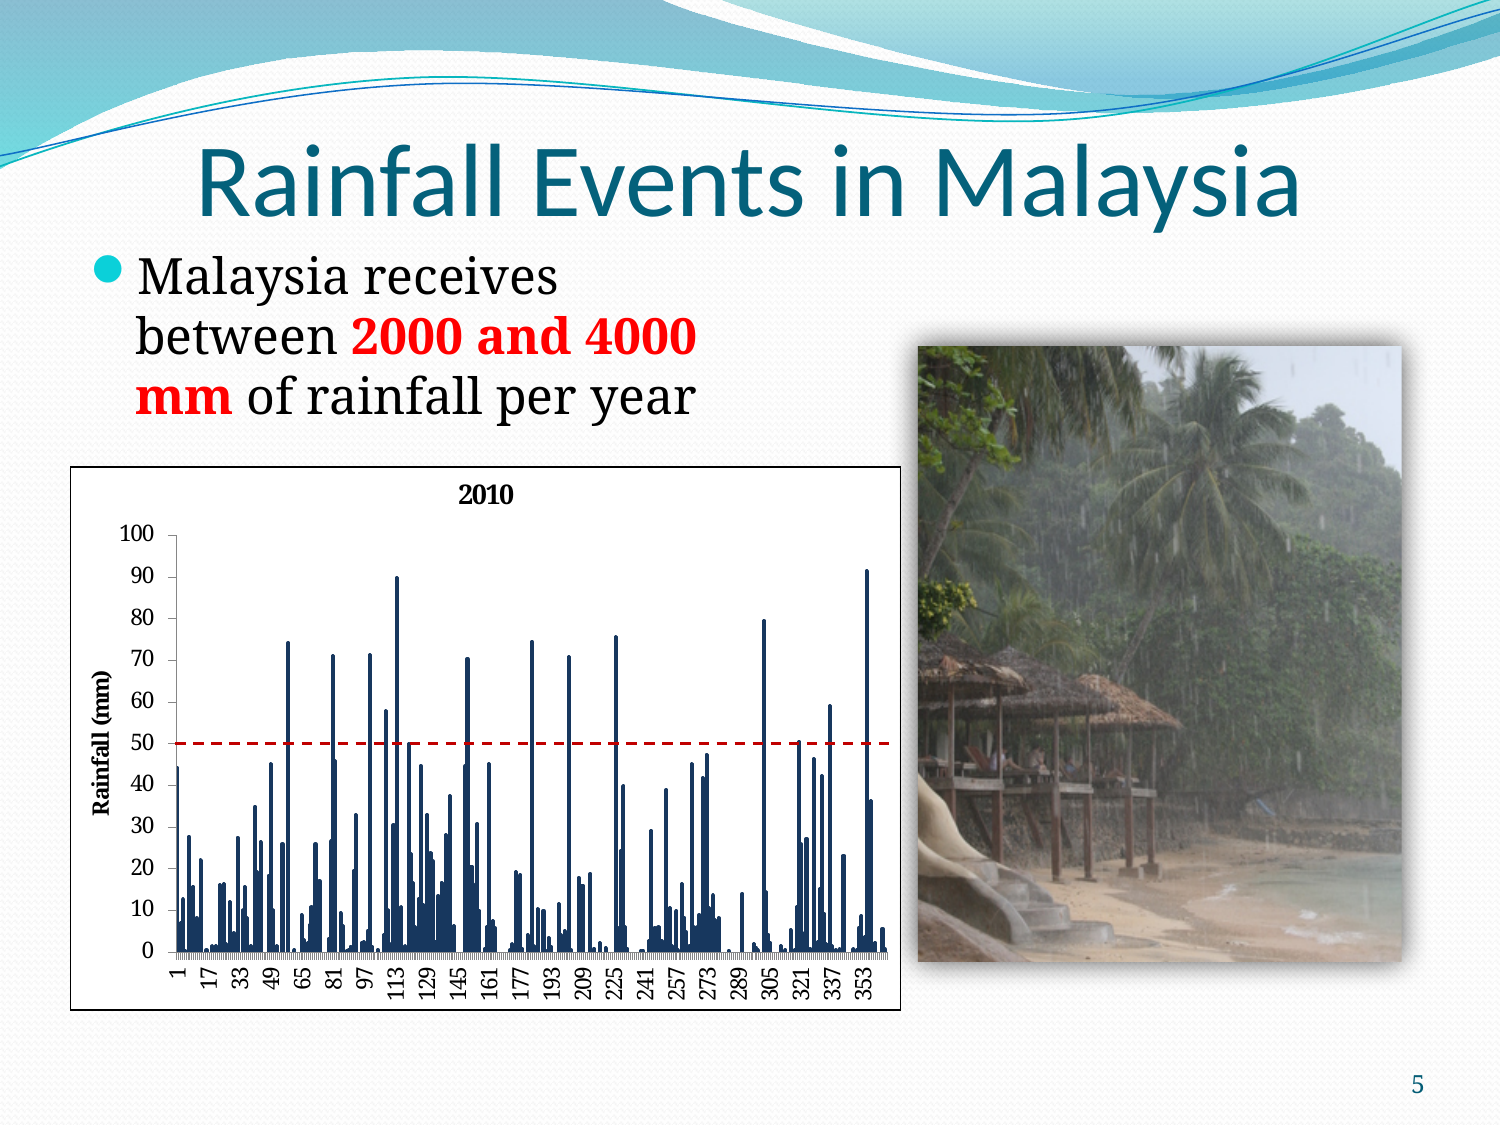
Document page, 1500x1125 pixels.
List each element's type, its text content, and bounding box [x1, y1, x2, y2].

list Malaysia receives between 2000 and 4000 mm of rainfall per year [74, 237, 751, 441]
slide_number 5 [1299, 1042, 1425, 1103]
title Rainfall Events in Malaysia [74, 49, 1426, 238]
picture [917, 345, 1402, 962]
picture [70, 467, 900, 1010]
